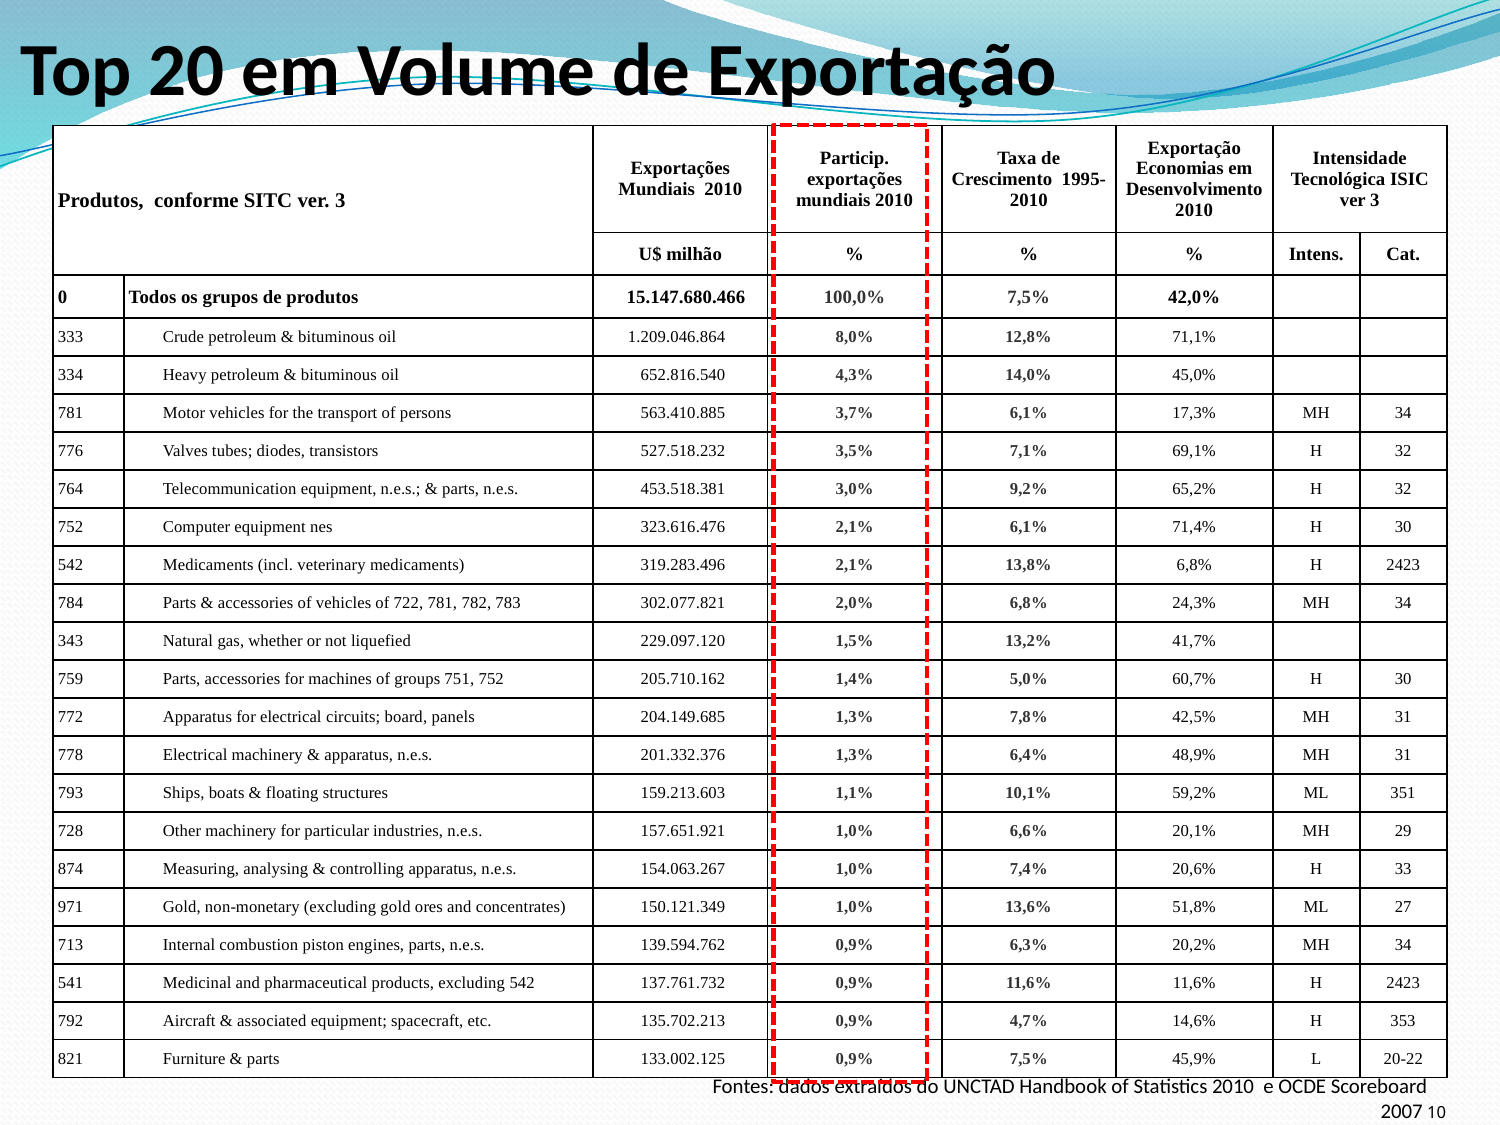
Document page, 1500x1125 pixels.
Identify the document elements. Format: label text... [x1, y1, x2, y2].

table_cell 776 [54, 433, 123, 469]
table_cell 1,3% [768, 737, 773, 773]
table_cell 7,5% [943, 276, 1115, 317]
table_cell Parts, accessories for machines of groups 751, 752 [125, 661, 592, 697]
table_cell 32 [1361, 471, 1446, 507]
table_cell 69,1% [1117, 433, 1272, 469]
table_cell 3,0% [928, 471, 941, 507]
table_cell 30 [1361, 661, 1446, 697]
table_cell Medicaments (incl. veterinary medicaments) [125, 547, 592, 583]
table_cell 204.149.685 [594, 699, 767, 735]
table_cell U$ milhão [594, 233, 767, 274]
table_cell 453.518.381 [594, 471, 767, 507]
table_cell 563.410.885 [594, 395, 767, 431]
table_cell 6,8% [1117, 547, 1272, 583]
table_cell MH [1274, 813, 1359, 849]
table_cell 772 [54, 699, 123, 735]
table_cell 8,0% [768, 319, 773, 355]
table_cell 137.761.732 [594, 965, 767, 1001]
table_cell 1,0% [768, 889, 773, 925]
table_cell 9,2% [943, 471, 1115, 507]
table_cell 2423 [1361, 965, 1446, 1001]
table_cell 20-22 [1361, 1040, 1446, 1077]
table_cell [1274, 623, 1359, 659]
table_cell 27 [1361, 889, 1446, 925]
table_cell 20,1% [1117, 813, 1272, 849]
table_cell 32 [1361, 433, 1446, 469]
table_cell 713 [54, 927, 123, 963]
table_cell 31 [1361, 699, 1446, 735]
table_cell 0,9% [928, 1003, 941, 1039]
table_cell 0,9% [928, 927, 941, 963]
table_cell 2,1% [928, 547, 941, 583]
table_cell 150.121.349 [594, 889, 767, 925]
table_cell Apparatus for electrical circuits; board, panels [125, 699, 592, 735]
table_cell 20,6% [1117, 851, 1272, 887]
table_cell 1,0% [768, 813, 773, 849]
table_cell Furniture & parts [125, 1040, 592, 1077]
table_cell 784 [54, 585, 123, 621]
table_cell 1,3% [928, 699, 941, 735]
table_cell 20,2% [1117, 927, 1272, 963]
table_cell 0,9% [928, 1040, 941, 1077]
table_cell 652.816.540 [594, 357, 767, 393]
table_cell 0,9% [768, 965, 773, 1001]
table_cell 6,3% [943, 927, 1115, 963]
table_cell 45,9% [1117, 1040, 1272, 1077]
table_cell 71,4% [1117, 509, 1272, 545]
table_cell 1,4% [768, 661, 773, 697]
table_cell 6,1% [943, 395, 1115, 431]
table_cell Telecommunication equipment, n.e.s.; & parts, n.e.s. [125, 471, 592, 507]
table_cell 323.616.476 [594, 509, 767, 545]
table_cell 2,0% [768, 585, 773, 621]
table_cell 139.594.762 [594, 927, 767, 963]
table_cell 3,7% [928, 395, 941, 431]
table_cell 34 [1361, 395, 1446, 431]
table_cell 3,0% [768, 471, 773, 507]
table_cell 15.147.680.466 [594, 276, 767, 317]
table_cell 1,4% [928, 661, 941, 697]
table_cell [1274, 319, 1359, 355]
table_cell 1,5% [928, 623, 941, 659]
text_box [771, 123, 929, 1084]
table_cell H [1274, 509, 1359, 545]
table_cell Electrical machinery & apparatus, n.e.s. [125, 737, 592, 773]
table_cell 3,7% [768, 395, 773, 431]
table_cell 793 [54, 775, 123, 811]
table_cell 41,7% [1117, 623, 1272, 659]
table_cell 5,0% [943, 661, 1115, 697]
table_cell 781 [54, 395, 123, 431]
table_cell 33 [1361, 851, 1446, 887]
table_cell 229.097.120 [594, 623, 767, 659]
text_box Fontes: dados extraídos do UNCTAD Handbook of Statistics 2010 e OCDE Scoreboard 2007 [645, 1077, 1443, 1118]
table_cell 0,9% [768, 927, 773, 963]
table_cell [1274, 276, 1359, 317]
table_cell Parts & accessories of vehicles of 722, 781, 782, 783 [125, 585, 592, 621]
table_cell 59,2% [1117, 775, 1272, 811]
table_cell 319.283.496 [594, 547, 767, 583]
table_cell 792 [54, 1003, 123, 1039]
table_cell 728 [54, 813, 123, 849]
table_cell % [768, 233, 773, 274]
table_cell 541 [54, 965, 123, 1001]
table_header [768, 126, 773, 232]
table_cell ML [1274, 775, 1359, 811]
table_cell 334 [54, 357, 123, 393]
table_cell 8,0% [928, 319, 941, 355]
table_cell 45,0% [1117, 357, 1272, 393]
table_cell 157.651.921 [594, 813, 767, 849]
table_cell MH [1274, 395, 1359, 431]
table_cell 7,8% [943, 699, 1115, 735]
table_cell Ships, boats & floating structures [125, 775, 592, 811]
table_cell 542 [54, 547, 123, 583]
table_cell 71,1% [1117, 319, 1272, 355]
table_cell 1,0% [928, 889, 941, 925]
table_cell Todos os grupos de produtos [125, 276, 592, 317]
table_cell Aircraft & associated equipment; spacecraft, etc. [125, 1003, 592, 1039]
table_cell 333 [54, 319, 123, 355]
table_cell [1361, 357, 1446, 393]
table_cell MH [1274, 585, 1359, 621]
table_cell % [943, 233, 1115, 274]
table_cell 351 [1361, 775, 1446, 811]
table_cell Valves tubes; diodes, transistors [125, 433, 592, 469]
table_cell 4,3% [768, 357, 773, 393]
table_cell 7,1% [943, 433, 1115, 469]
table_cell 1,5% [768, 623, 773, 659]
table_cell 6,4% [943, 737, 1115, 773]
table_cell 1,0% [928, 813, 941, 849]
table_cell Natural gas, whether or not liquefied [125, 623, 592, 659]
table_cell 51,8% [1117, 889, 1272, 925]
table_cell 1,0% [928, 851, 941, 887]
table_cell 30 [1361, 509, 1446, 545]
table_cell 13,6% [943, 889, 1115, 925]
table_cell 133.002.125 [594, 1040, 767, 1077]
table_cell 527.518.232 [594, 433, 767, 469]
text_box Top 20 em Volume de Exportação [5, 0, 1281, 160]
table_cell MH [1274, 737, 1359, 773]
table_cell 42,5% [1117, 699, 1272, 735]
table_cell H [1274, 547, 1359, 583]
table_cell 874 [54, 851, 123, 887]
table_cell % [928, 233, 941, 274]
table_header Produtos, conforme SITC ver. 3 [54, 126, 592, 274]
table_cell 343 [54, 623, 123, 659]
table_cell 10,1% [943, 775, 1115, 811]
table_cell 2423 [1361, 547, 1446, 583]
table_cell L [1274, 1040, 1359, 1077]
table_cell 302.077.821 [594, 585, 767, 621]
table_cell [1274, 357, 1359, 393]
table_cell 0 [54, 276, 123, 317]
table_cell 14,6% [1117, 1003, 1272, 1039]
table_cell 6,1% [943, 509, 1115, 545]
table_cell 0,9% [768, 1003, 773, 1039]
table_header Taxa de Crescimento 1995-2010 [943, 126, 1115, 232]
table_cell 48,9% [1117, 737, 1272, 773]
table_cell 353 [1361, 1003, 1446, 1039]
table_cell Cat. [1361, 233, 1446, 274]
table_cell 6,8% [943, 585, 1115, 621]
table_cell 778 [54, 737, 123, 773]
table_cell 205.710.162 [594, 661, 767, 697]
table_cell 4,3% [928, 357, 941, 393]
table_cell Medicinal and pharmaceutical products, excluding 542 [125, 965, 592, 1001]
table_cell 1,3% [928, 737, 941, 773]
table_cell MH [1274, 927, 1359, 963]
table_cell 6,6% [943, 813, 1115, 849]
table_cell H [1274, 965, 1359, 1001]
table_cell 17,3% [1117, 395, 1272, 431]
table_cell 14,0% [943, 357, 1115, 393]
table_cell Other machinery for particular industries, n.e.s. [125, 813, 592, 849]
table_cell 100,0% [928, 276, 941, 317]
table_cell 42,0% [1117, 276, 1272, 317]
table_cell 2,0% [928, 585, 941, 621]
table_header Intensidade Tecnológica ISIC ver 3 [1274, 126, 1446, 232]
table_cell Computer equipment nes [125, 509, 592, 545]
table_cell 12,8% [943, 319, 1115, 355]
table_cell 13,8% [943, 547, 1115, 583]
table_cell 34 [1361, 585, 1446, 621]
table_cell 135.702.213 [594, 1003, 767, 1039]
table_cell H [1274, 851, 1359, 887]
table_cell 1,0% [768, 851, 773, 887]
table_cell 34 [1361, 927, 1446, 963]
table_cell 759 [54, 661, 123, 697]
table_cell 7,4% [943, 851, 1115, 887]
table_cell MH [1274, 699, 1359, 735]
table_cell 201.332.376 [594, 737, 767, 773]
table_cell 7,5% [943, 1040, 1115, 1077]
table_cell 1,1% [768, 775, 773, 811]
table_cell Motor vehicles for the transport of persons [125, 395, 592, 431]
table_cell 971 [54, 889, 123, 925]
table_cell 764 [54, 471, 123, 507]
table_cell 100,0% [768, 276, 773, 317]
table_cell 1,3% [768, 699, 773, 735]
table_cell 1,1% [928, 775, 941, 811]
table_cell Heavy petroleum & bituminous oil [125, 357, 592, 393]
table_cell 11,6% [943, 965, 1115, 1001]
table_cell 65,2% [1117, 471, 1272, 507]
table_cell 60,7% [1117, 661, 1272, 697]
table_cell Internal combustion piston engines, parts, n.e.s. [125, 927, 592, 963]
table_cell 29 [1361, 813, 1446, 849]
table_cell 3,5% [928, 433, 941, 469]
table_cell Measuring, analysing & controlling apparatus, n.e.s. [125, 851, 592, 887]
table_cell 159.213.603 [594, 775, 767, 811]
table_cell [1361, 319, 1446, 355]
table_cell 24,3% [1117, 585, 1272, 621]
table_cell 752 [54, 509, 123, 545]
table_cell 821 [54, 1040, 123, 1077]
table_cell 1.209.046.864 [594, 319, 767, 355]
table_cell % [1117, 233, 1272, 274]
table_cell 2,1% [768, 509, 773, 545]
table_header Exportação Economias em Desenvolvimento 2010 [1117, 126, 1272, 232]
table_cell 154.063.267 [594, 851, 767, 887]
table_cell 13,2% [943, 623, 1115, 659]
table_cell [1361, 623, 1446, 659]
table_cell Intens. [1274, 233, 1359, 274]
table_cell 2,1% [928, 509, 941, 545]
table_header Particip. exportações mundiais 2010 [928, 126, 941, 232]
table_cell Gold, non-monetary (excluding gold ores and concentrates) [125, 889, 592, 925]
table_cell 0,9% [928, 965, 941, 1001]
table_cell Crude petroleum & bituminous oil [125, 319, 592, 355]
table_cell H [1274, 433, 1359, 469]
table_cell 31 [1361, 737, 1446, 773]
table_header Exportações Mundiais 2010 [594, 126, 767, 232]
table_cell H [1274, 471, 1359, 507]
table_cell 0,9% [768, 1040, 773, 1077]
table_cell 4,7% [943, 1003, 1115, 1039]
table_cell H [1274, 661, 1359, 697]
table_cell 11,6% [1117, 965, 1272, 1001]
table_cell [1361, 276, 1446, 317]
table_cell H [1274, 1003, 1359, 1039]
table_cell 2,1% [768, 547, 773, 583]
table_cell ML [1274, 889, 1359, 925]
table_cell 3,5% [768, 433, 773, 469]
